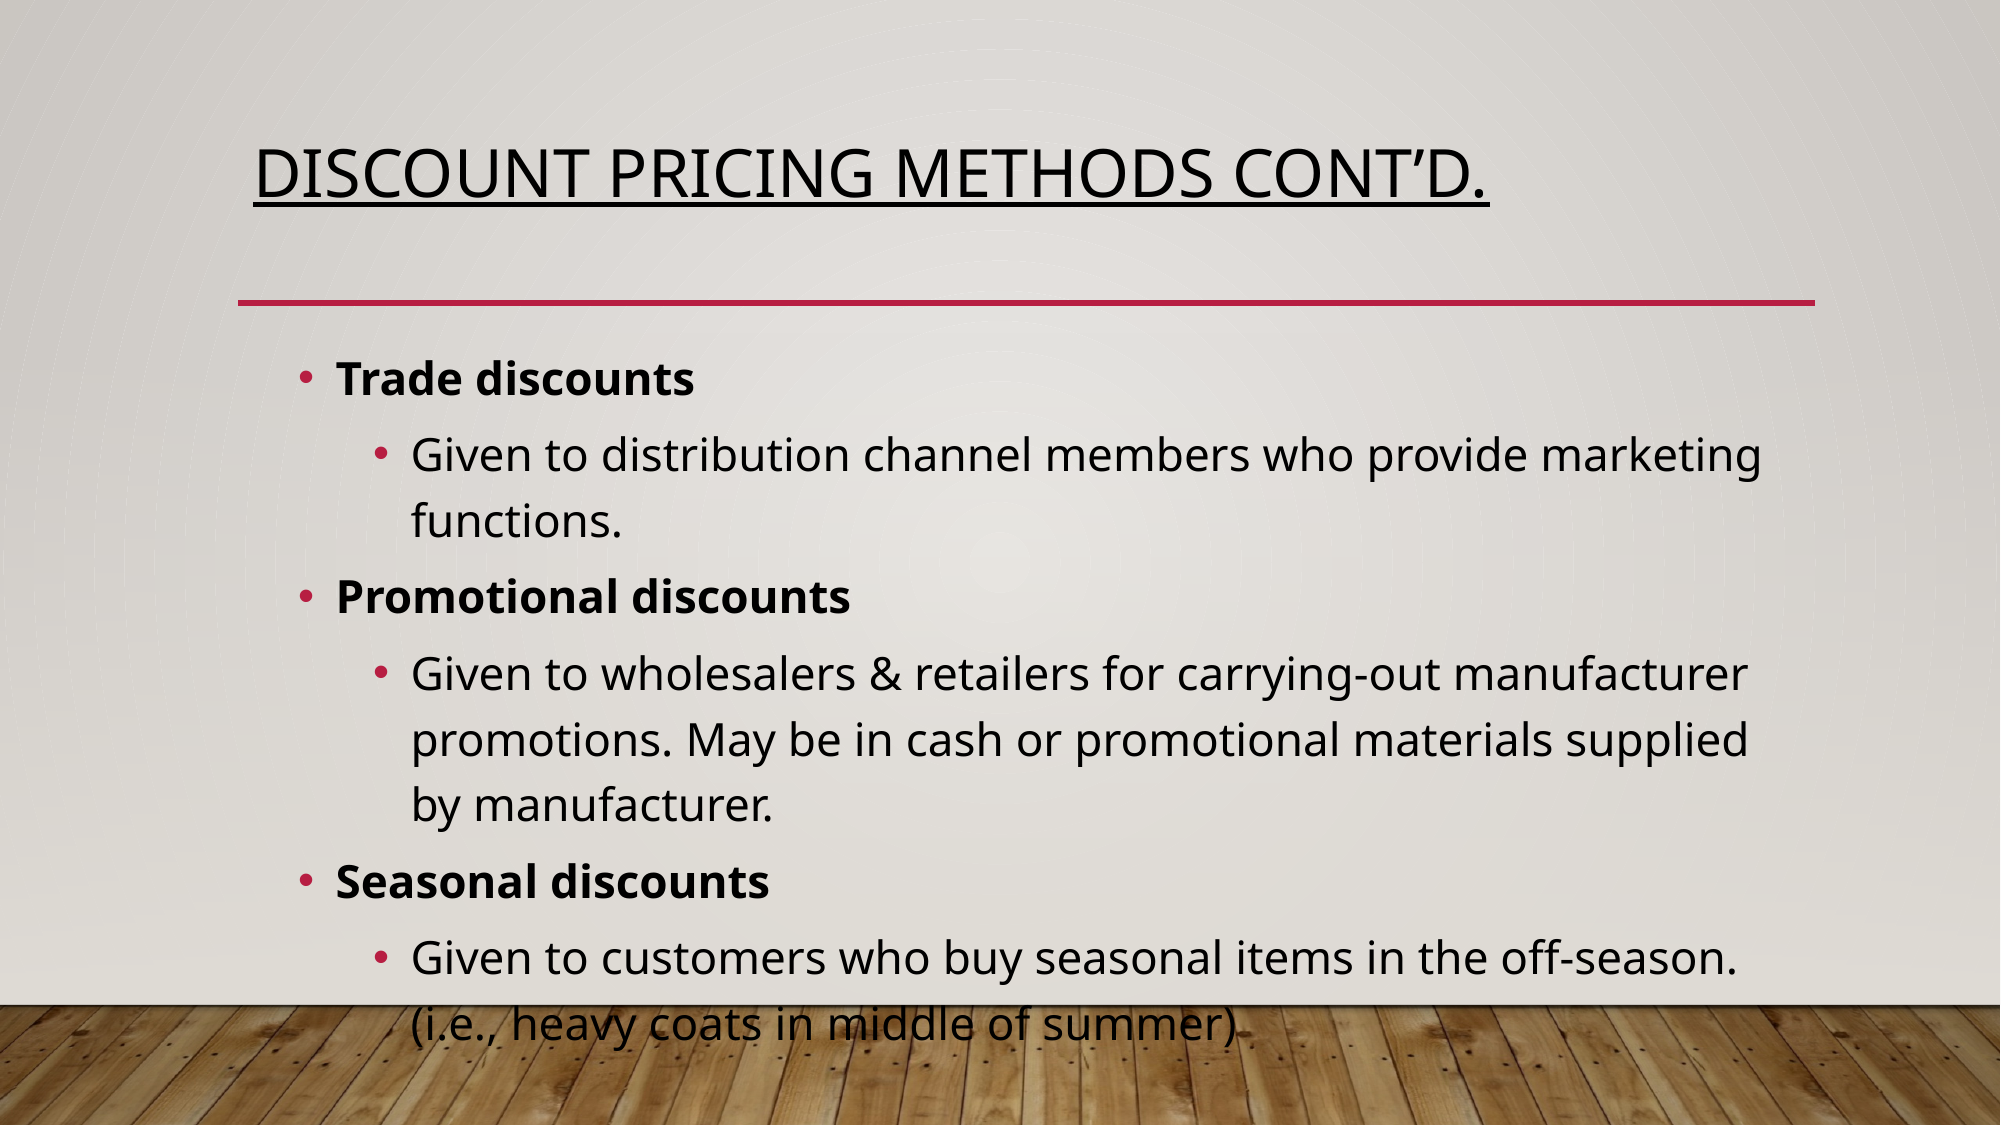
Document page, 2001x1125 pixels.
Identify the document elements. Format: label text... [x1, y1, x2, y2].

title Discount Pricing Methods cont’d. [238, 131, 1814, 305]
picture [0, 1005, 2000, 1125]
list Trade discounts Given to distribution channel members who provide marketing functions. Promotional discounts Given to wholesalers & retailers for carrying-out manufacturer promotions. May be in cash or promotional materials supplied by manufacturer. Seasonal discounts Given to customers who buy seasonal items in the off-season. (i.e., heavy coats in middle of summer) [208, 330, 1814, 1002]
